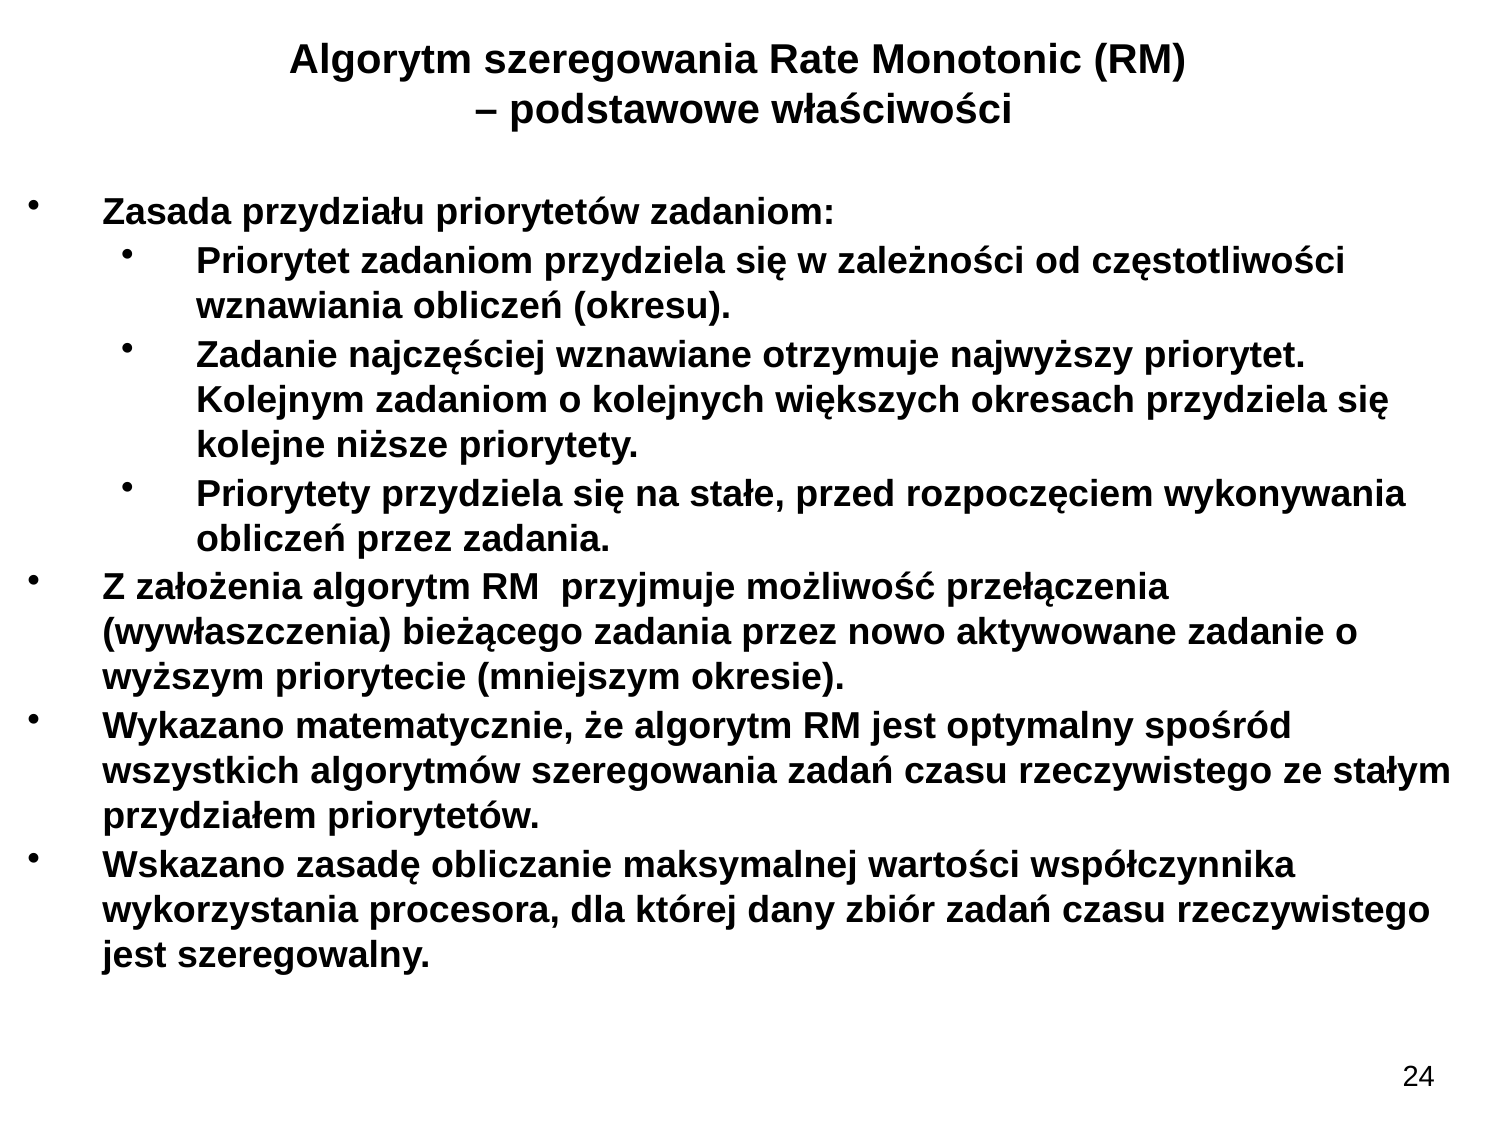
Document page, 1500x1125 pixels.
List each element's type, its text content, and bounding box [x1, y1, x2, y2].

slide_number 24 [1312, 1050, 1450, 1100]
text_box Algorytm szeregowania Rate Monotonic (RM) – podstawowe właściwości [37, 24, 1450, 140]
text_box Zasada przydziału priorytetów zadaniom: Priorytet zadaniom przydziela się w zależności od częstotliwości wznawiania obliczeń (okresu). Zadanie najczęściej wznawiane otrzymuje najwyższy priorytet. Kolejnym zadaniom o kolejnych większych okresach przydziela się kolejne niższe priorytety. Priorytety przydziela się na stałe, przed rozpoczęciem wykonywania obliczeń przez zadania. Z założenia algorytm RM przyjmuje możliwość przełączenia (wywłaszczenia) bieżącego zadania przez nowo aktywowane zadanie o wyższym priorytecie (mniejszym okresie). Wykazano matematycznie, że algorytm RM jest optymalny spośród wszystkich algorytmów szeregowania zadań czasu rzeczywistego ze stałym przydziałem priorytetów. Wskazano zasadę obliczanie maksymalnej wartości współczynnika wykorzystania procesora, dla której dany zbiór zadań czasu rzeczywistego jest szeregowalny. [12, 179, 1475, 983]
